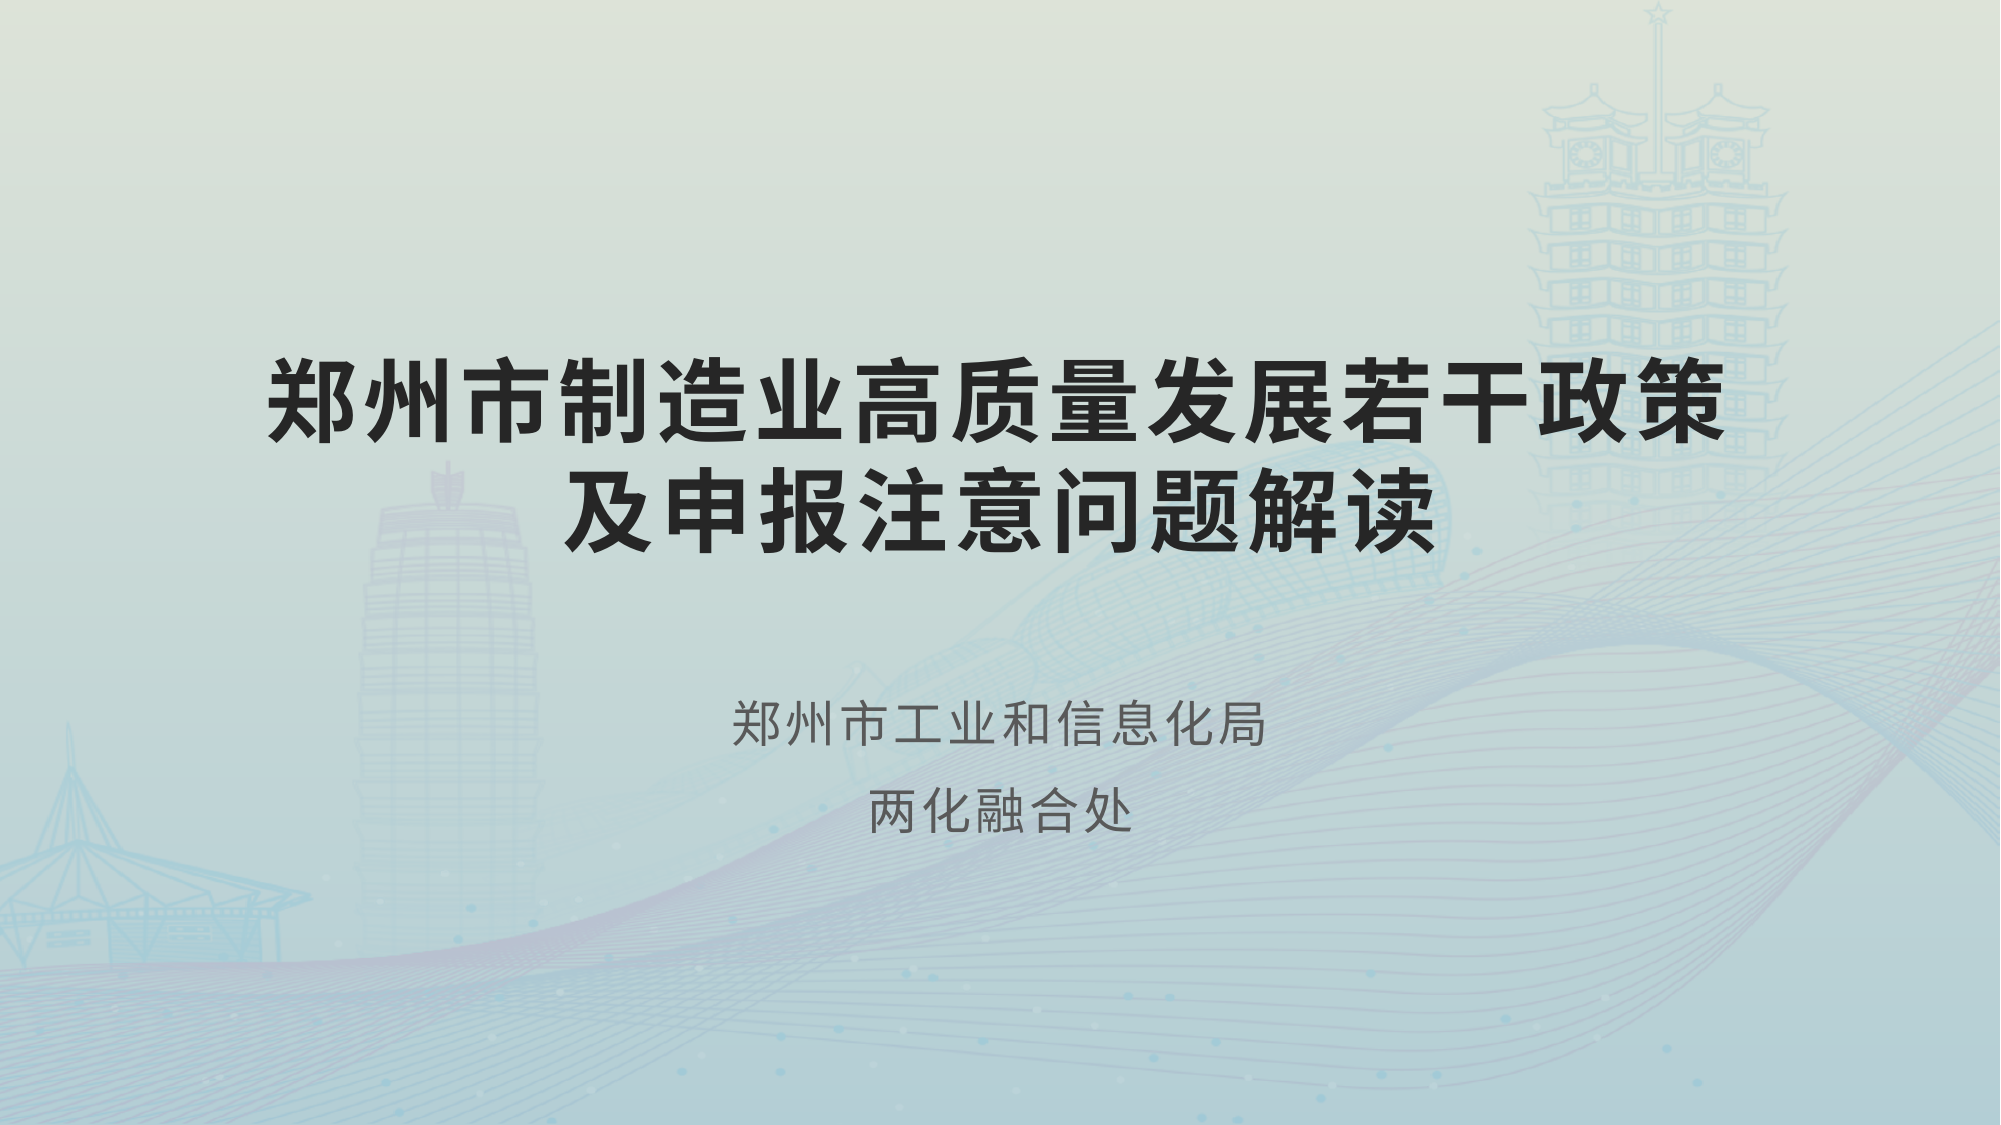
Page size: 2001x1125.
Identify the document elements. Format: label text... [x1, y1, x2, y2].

subtitle 郑州市工业和信息化局 两化融合处 [196, 679, 1805, 884]
title 郑州市制造业高质量发展若干政策 及申报注意问题解读 [196, 149, 1805, 572]
picture [0, 0, 2000, 1124]
